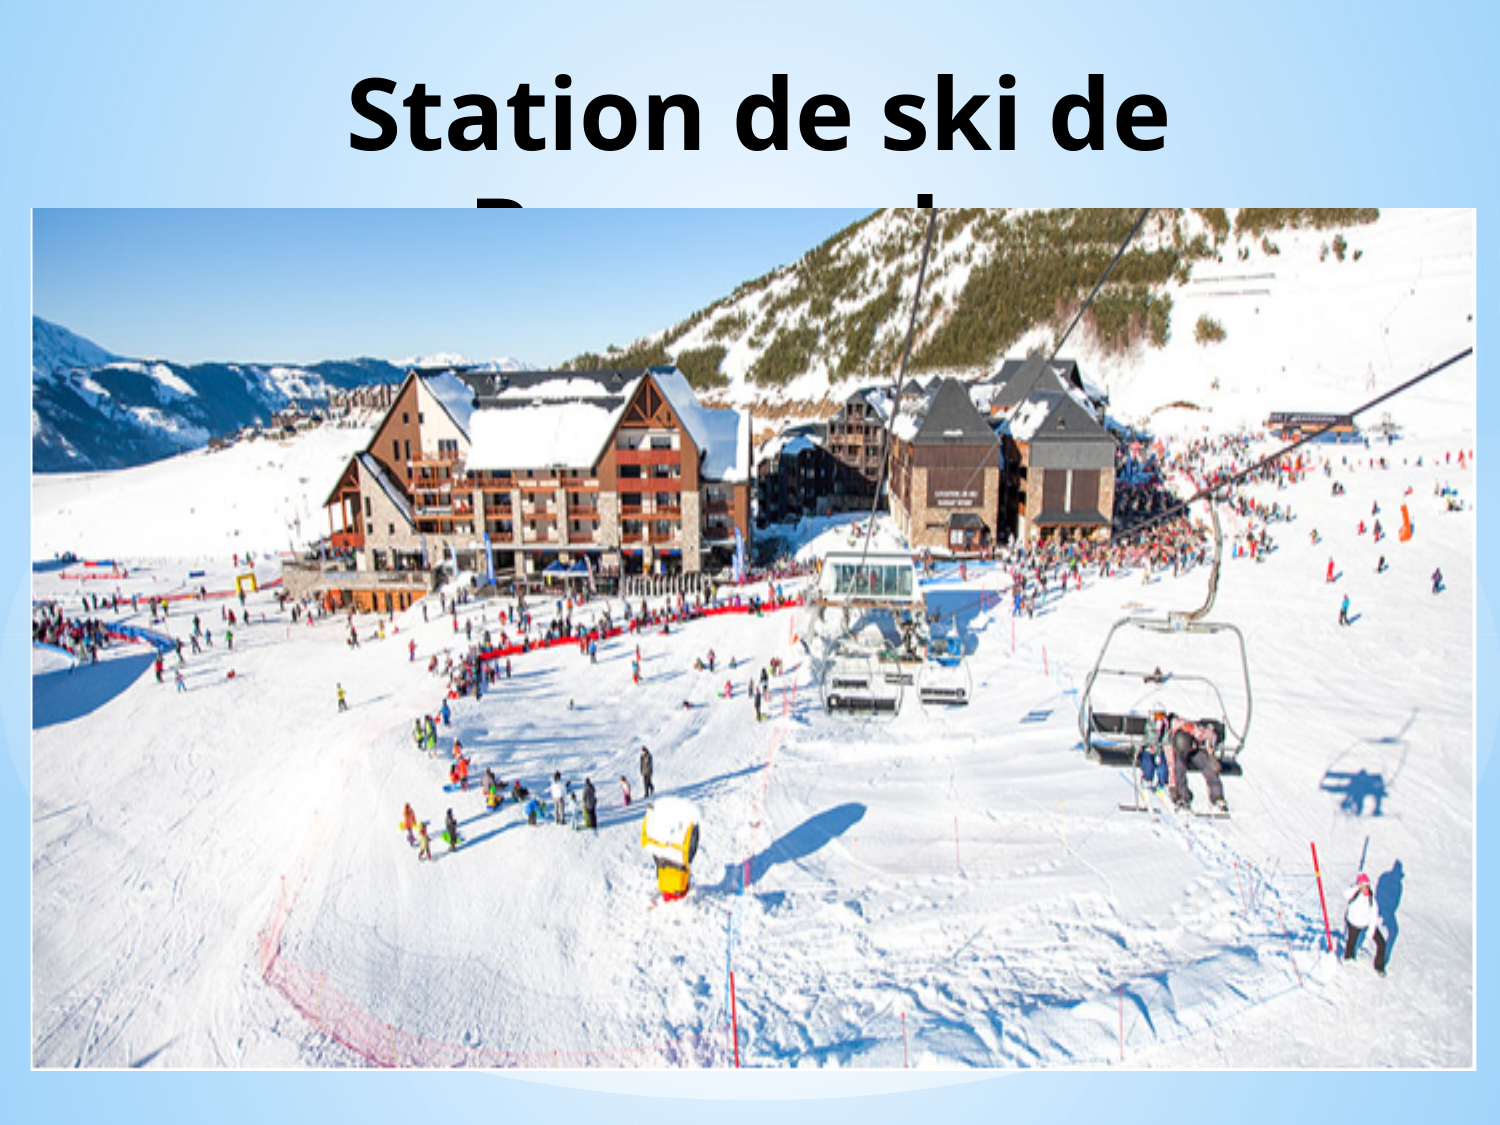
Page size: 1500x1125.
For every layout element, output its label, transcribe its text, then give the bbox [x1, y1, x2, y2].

title Station de ski de Peyragudes [41, 42, 1447, 197]
picture [30, 207, 1477, 1071]
